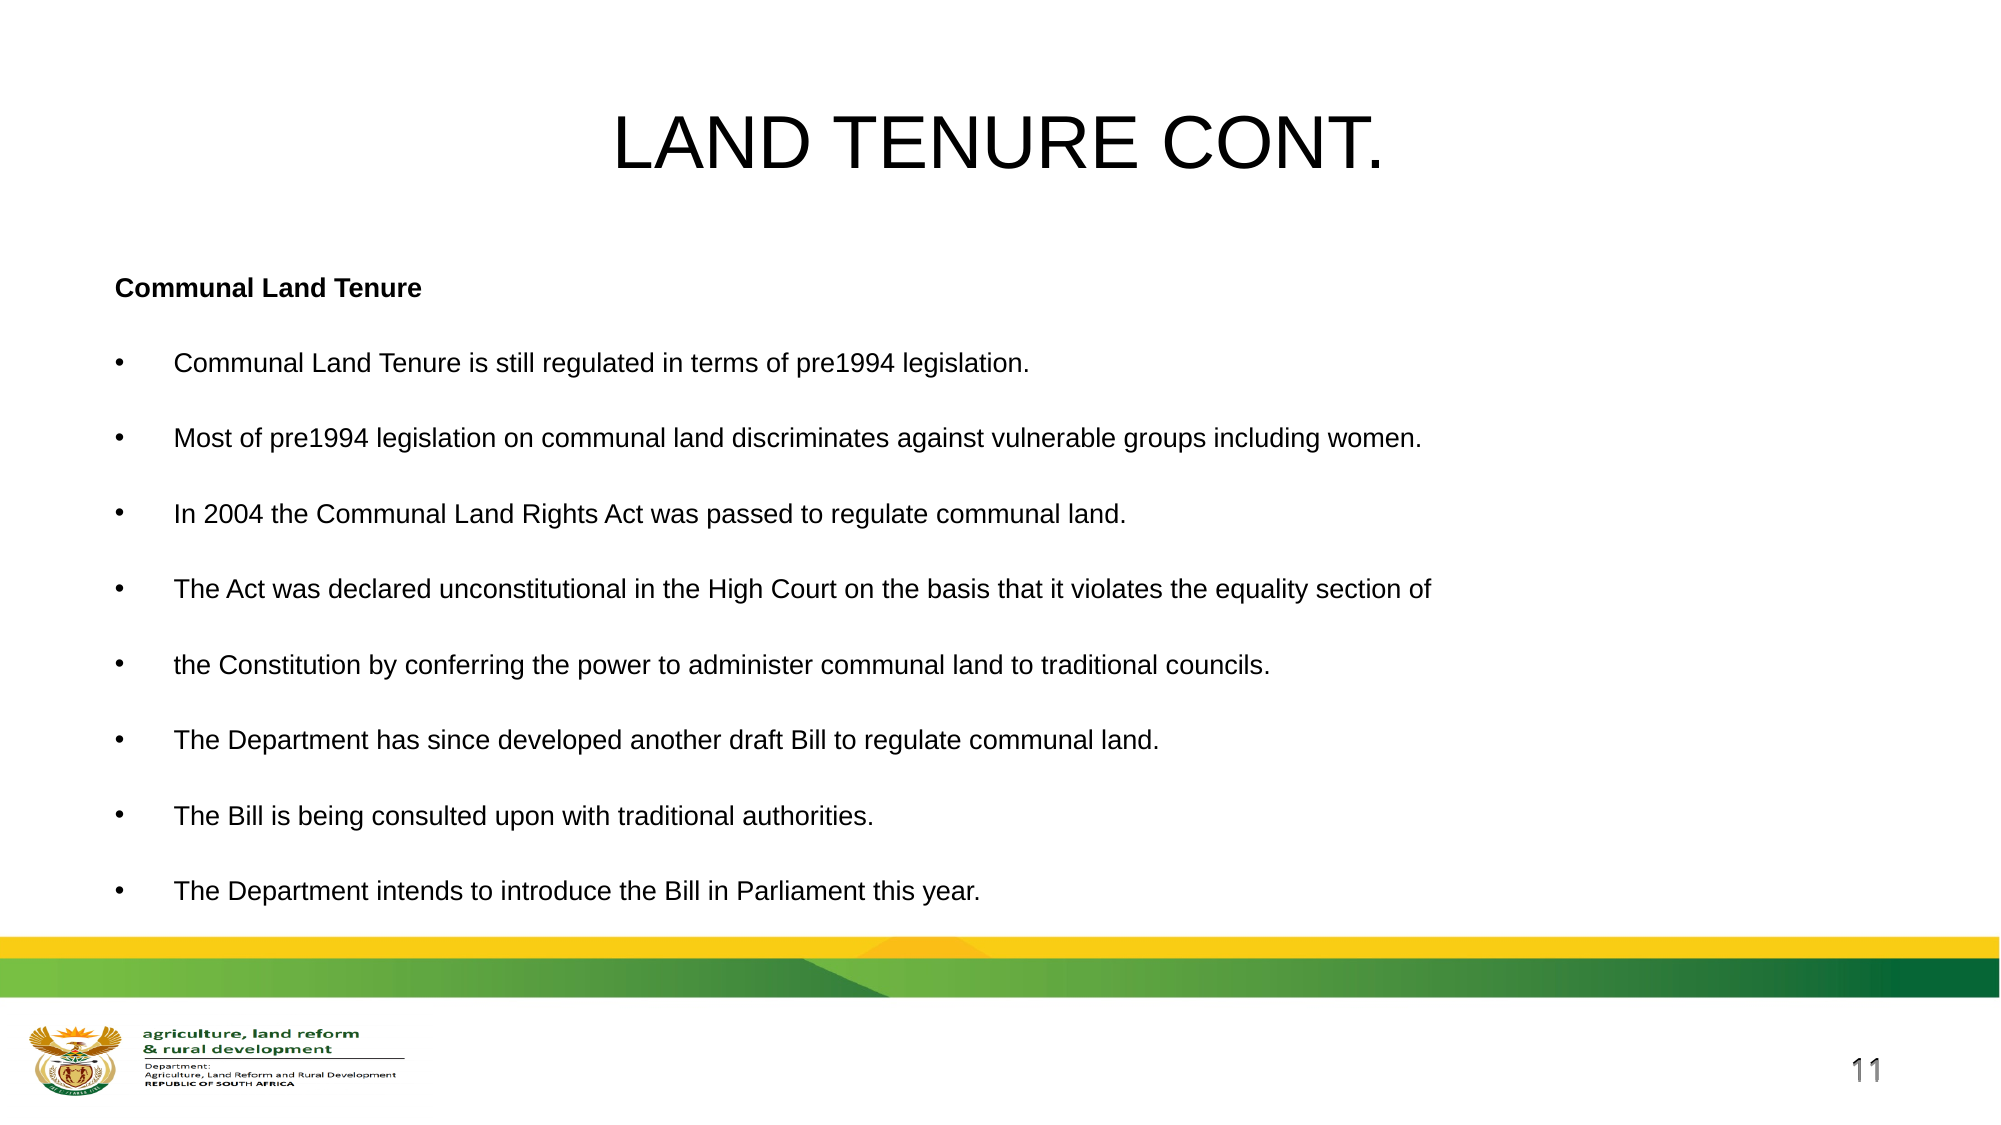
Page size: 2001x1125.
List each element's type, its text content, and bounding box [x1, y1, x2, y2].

slide_number 11 [1433, 1042, 1900, 1103]
list Communal Land Tenure Communal Land Tenure is still regulated in terms of pre1994 legislation. Most of pre1994 legislation on communal land discriminates against vulnerable groups including women. In 2004 the Communal Land Rights Act was passed to regulate communal land. The Act was declared unconstitutional in the High Court on the basis that it violates the equality section of the Constitution by conferring the power to administer communal land to traditional councils. The Department has since developed another draft Bill to regulate communal land. The Bill is being consulted upon with traditional authorities. The Department intends to introduce the Bill in Parliament this year. [99, 262, 1900, 917]
picture [0, 909, 2000, 1125]
title LAND TENURE CONT. [99, 45, 1900, 233]
